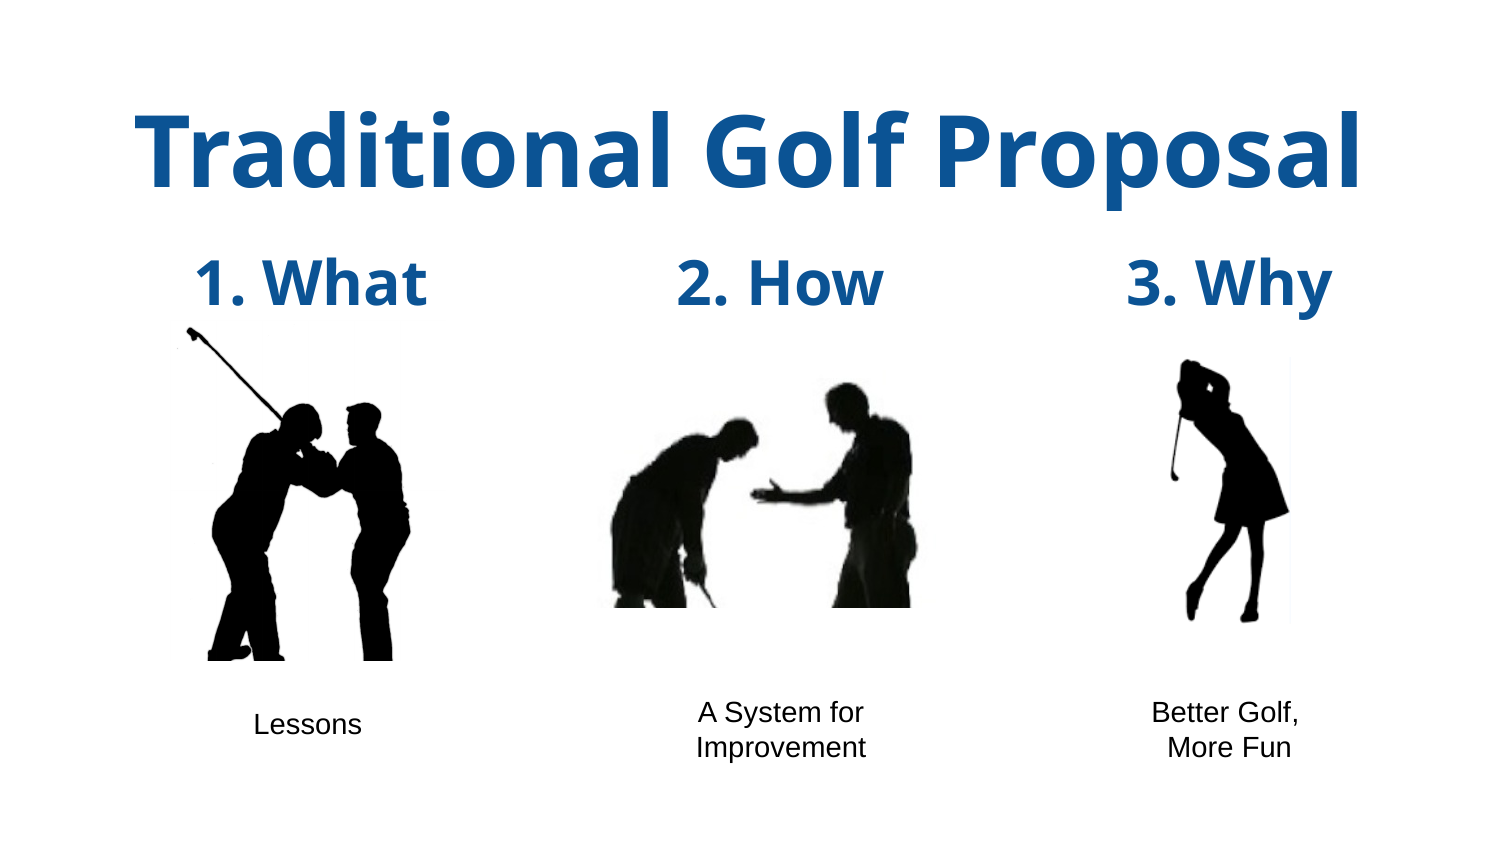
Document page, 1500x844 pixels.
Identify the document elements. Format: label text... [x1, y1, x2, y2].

picture [170, 320, 446, 661]
picture [1168, 357, 1291, 624]
text_box Traditional Golf Proposal [51, 72, 1449, 188]
text_box 3. Why [959, 188, 1500, 372]
picture [563, 235, 936, 608]
text_box 2. How [510, 188, 959, 372]
text_box Better Golf, More Fun [1092, 678, 1367, 775]
text_box A System for Improvement [644, 678, 919, 775]
text_box Lessons [189, 689, 427, 763]
text_box What [37, 188, 510, 372]
